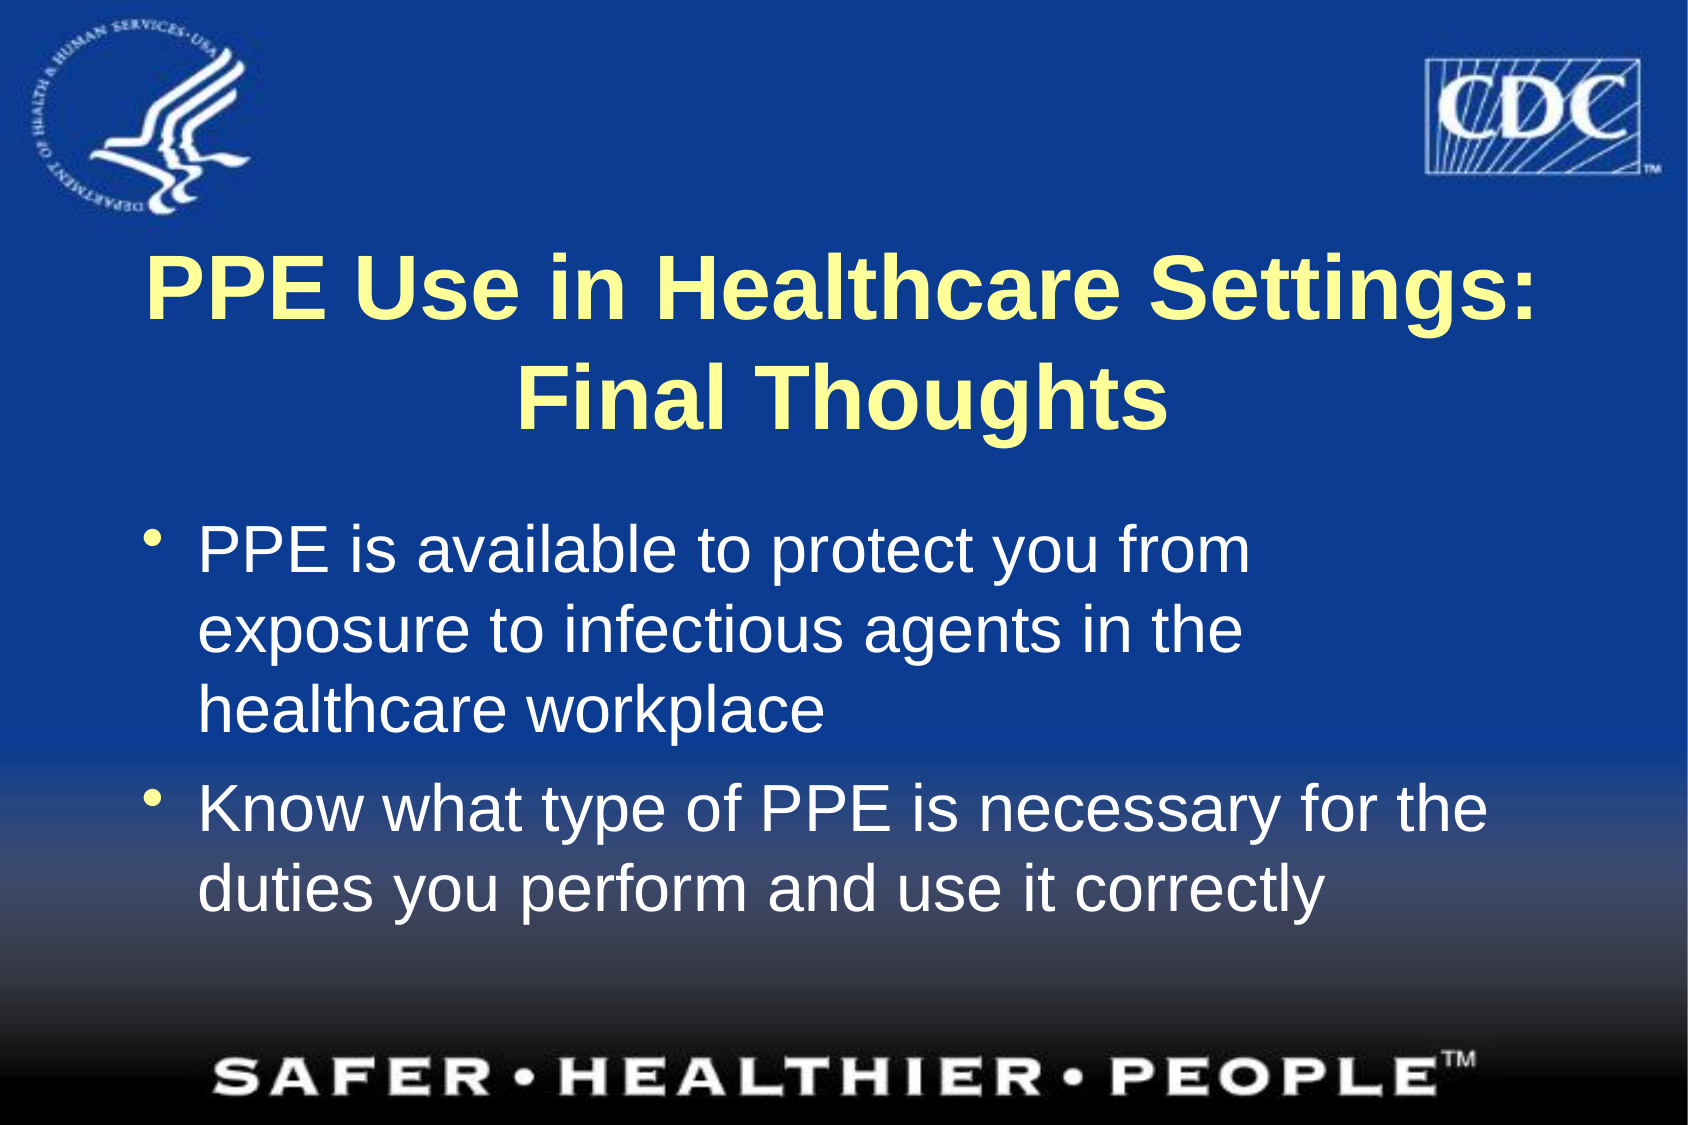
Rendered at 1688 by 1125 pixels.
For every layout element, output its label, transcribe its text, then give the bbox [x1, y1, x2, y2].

title PPE Use in Healthcare Settings: Final Thoughts [126, 220, 1561, 490]
picture [0, 0, 1688, 1125]
list PPE is available to protect you from exposure to infectious agents in the healthcare workplace Know what type of PPE is necessary for the duties you perform and use it correctly [126, 497, 1561, 1125]
